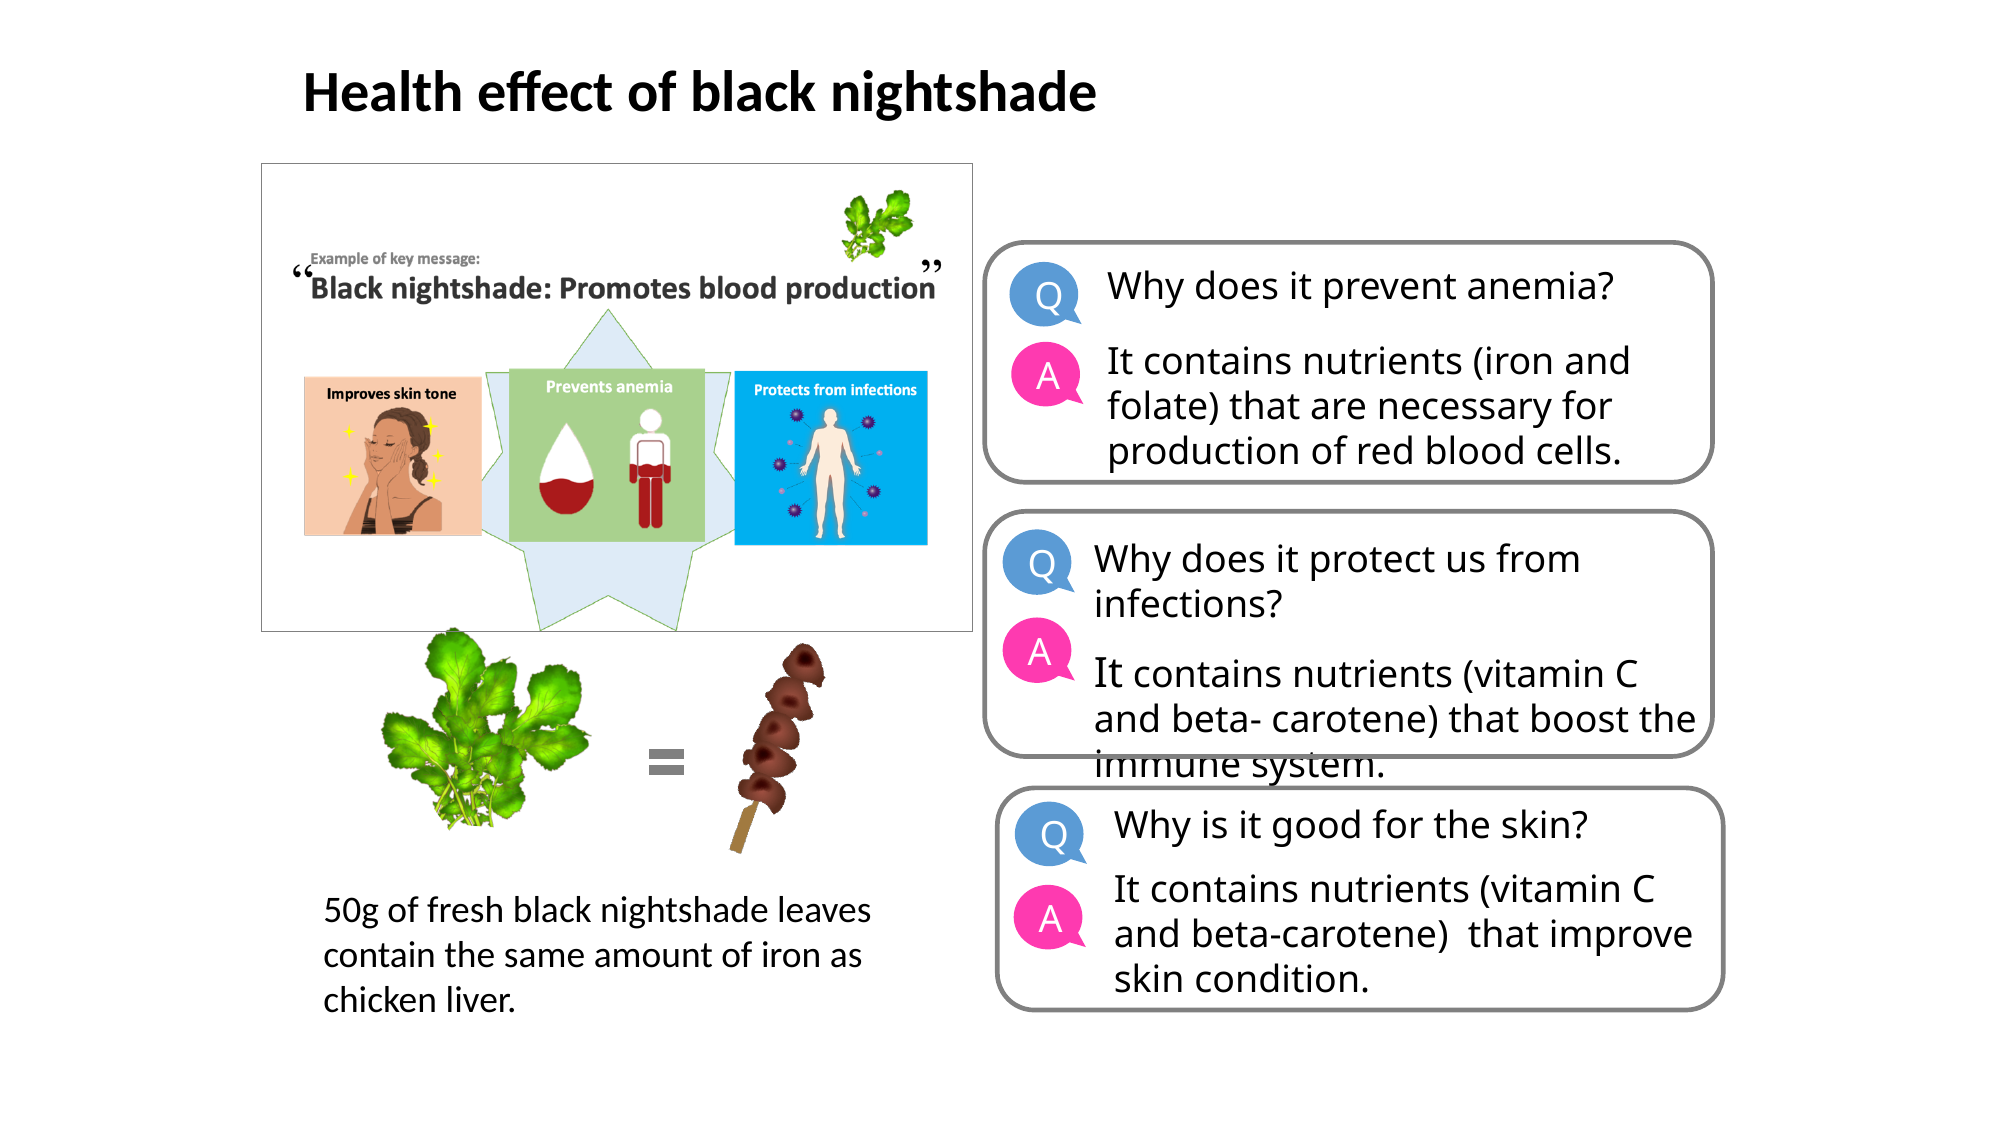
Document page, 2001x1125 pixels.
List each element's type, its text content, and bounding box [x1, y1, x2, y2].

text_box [997, 787, 1724, 1011]
text_box 50g of fresh black nightshade leaves contain the same amount of iron as chicken liver. [308, 877, 985, 1028]
picture [261, 163, 973, 877]
title Health effect of black nightshade [288, 21, 1356, 165]
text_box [984, 242, 1713, 488]
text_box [984, 511, 1731, 796]
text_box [649, 754, 685, 771]
